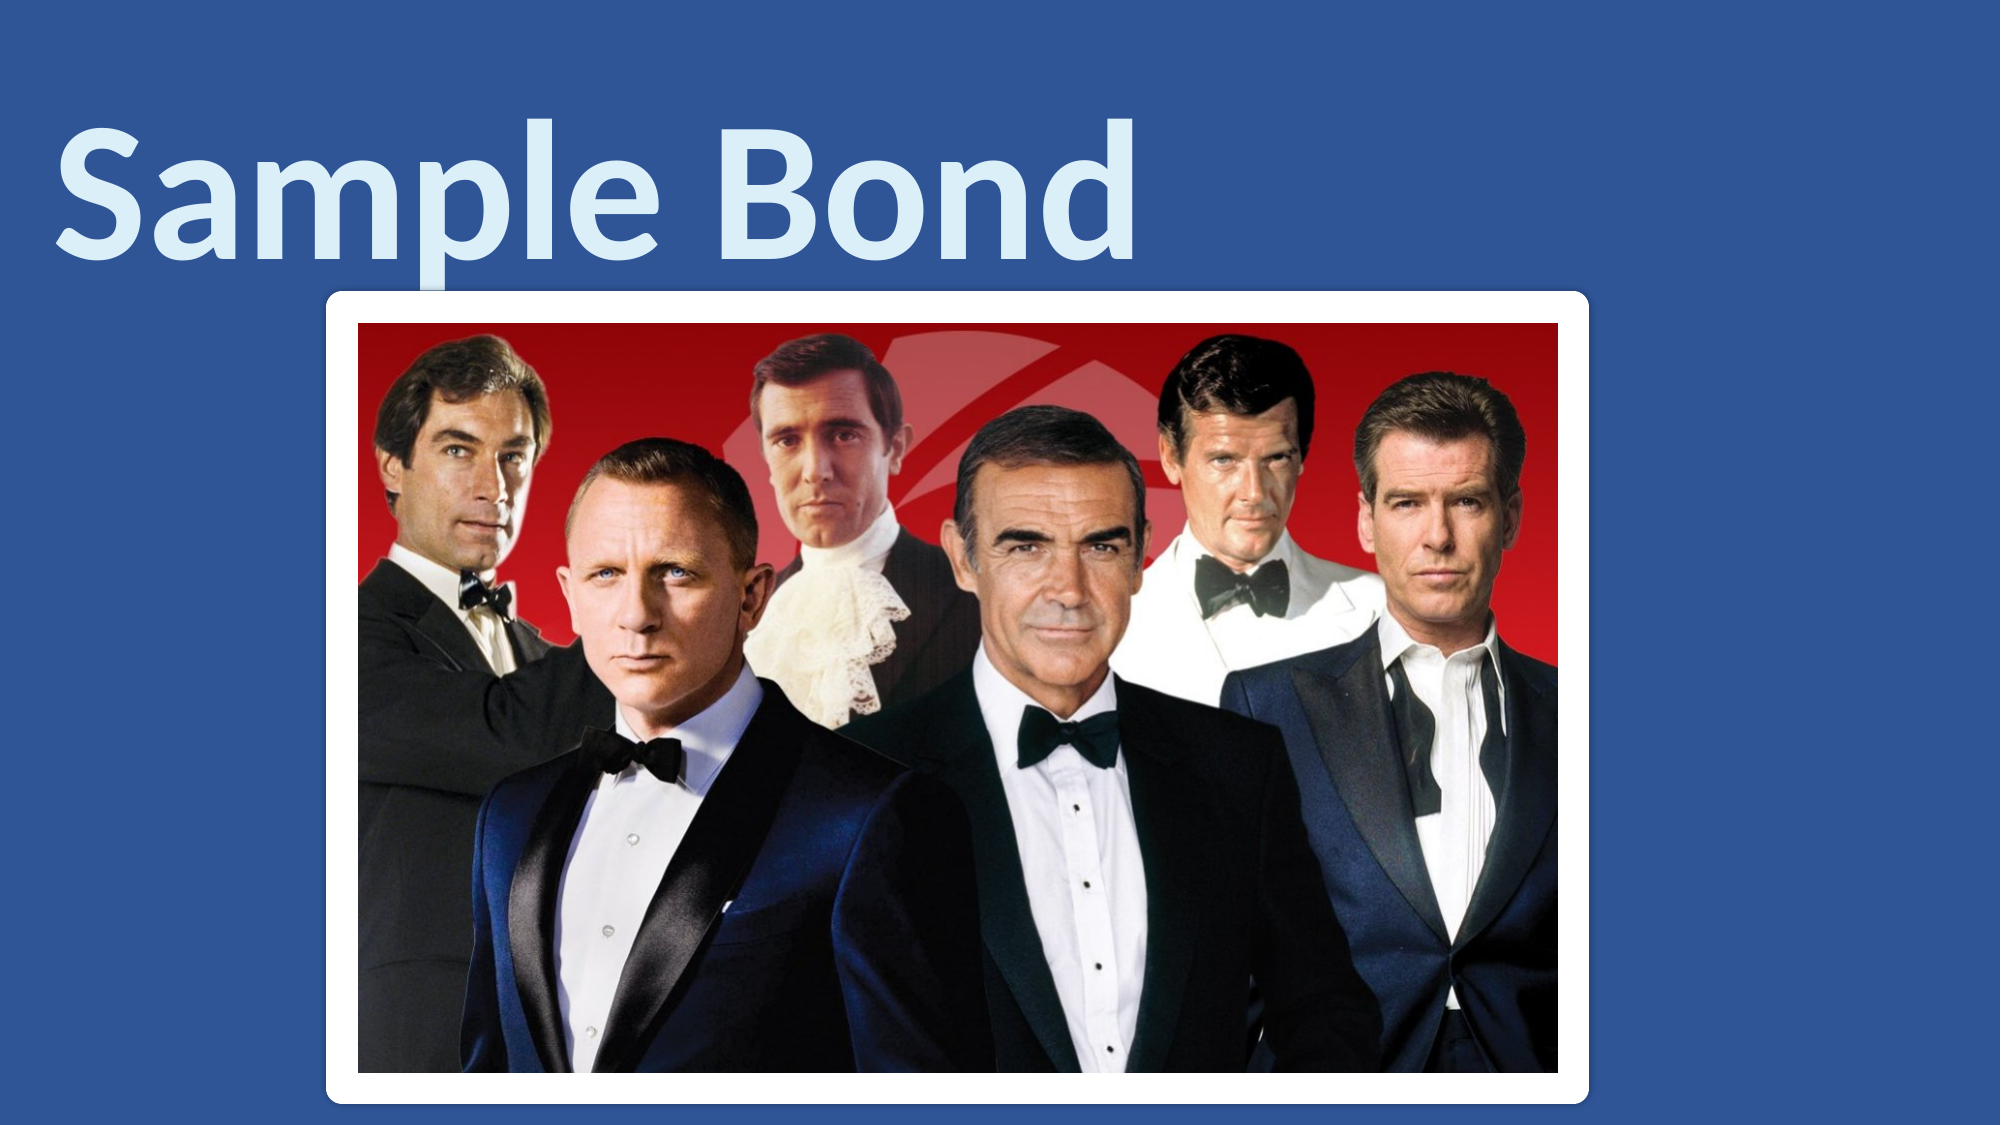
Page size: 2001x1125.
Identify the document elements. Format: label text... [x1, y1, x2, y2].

text_box Sample Bond [38, 52, 1789, 308]
picture [357, 322, 1558, 1073]
